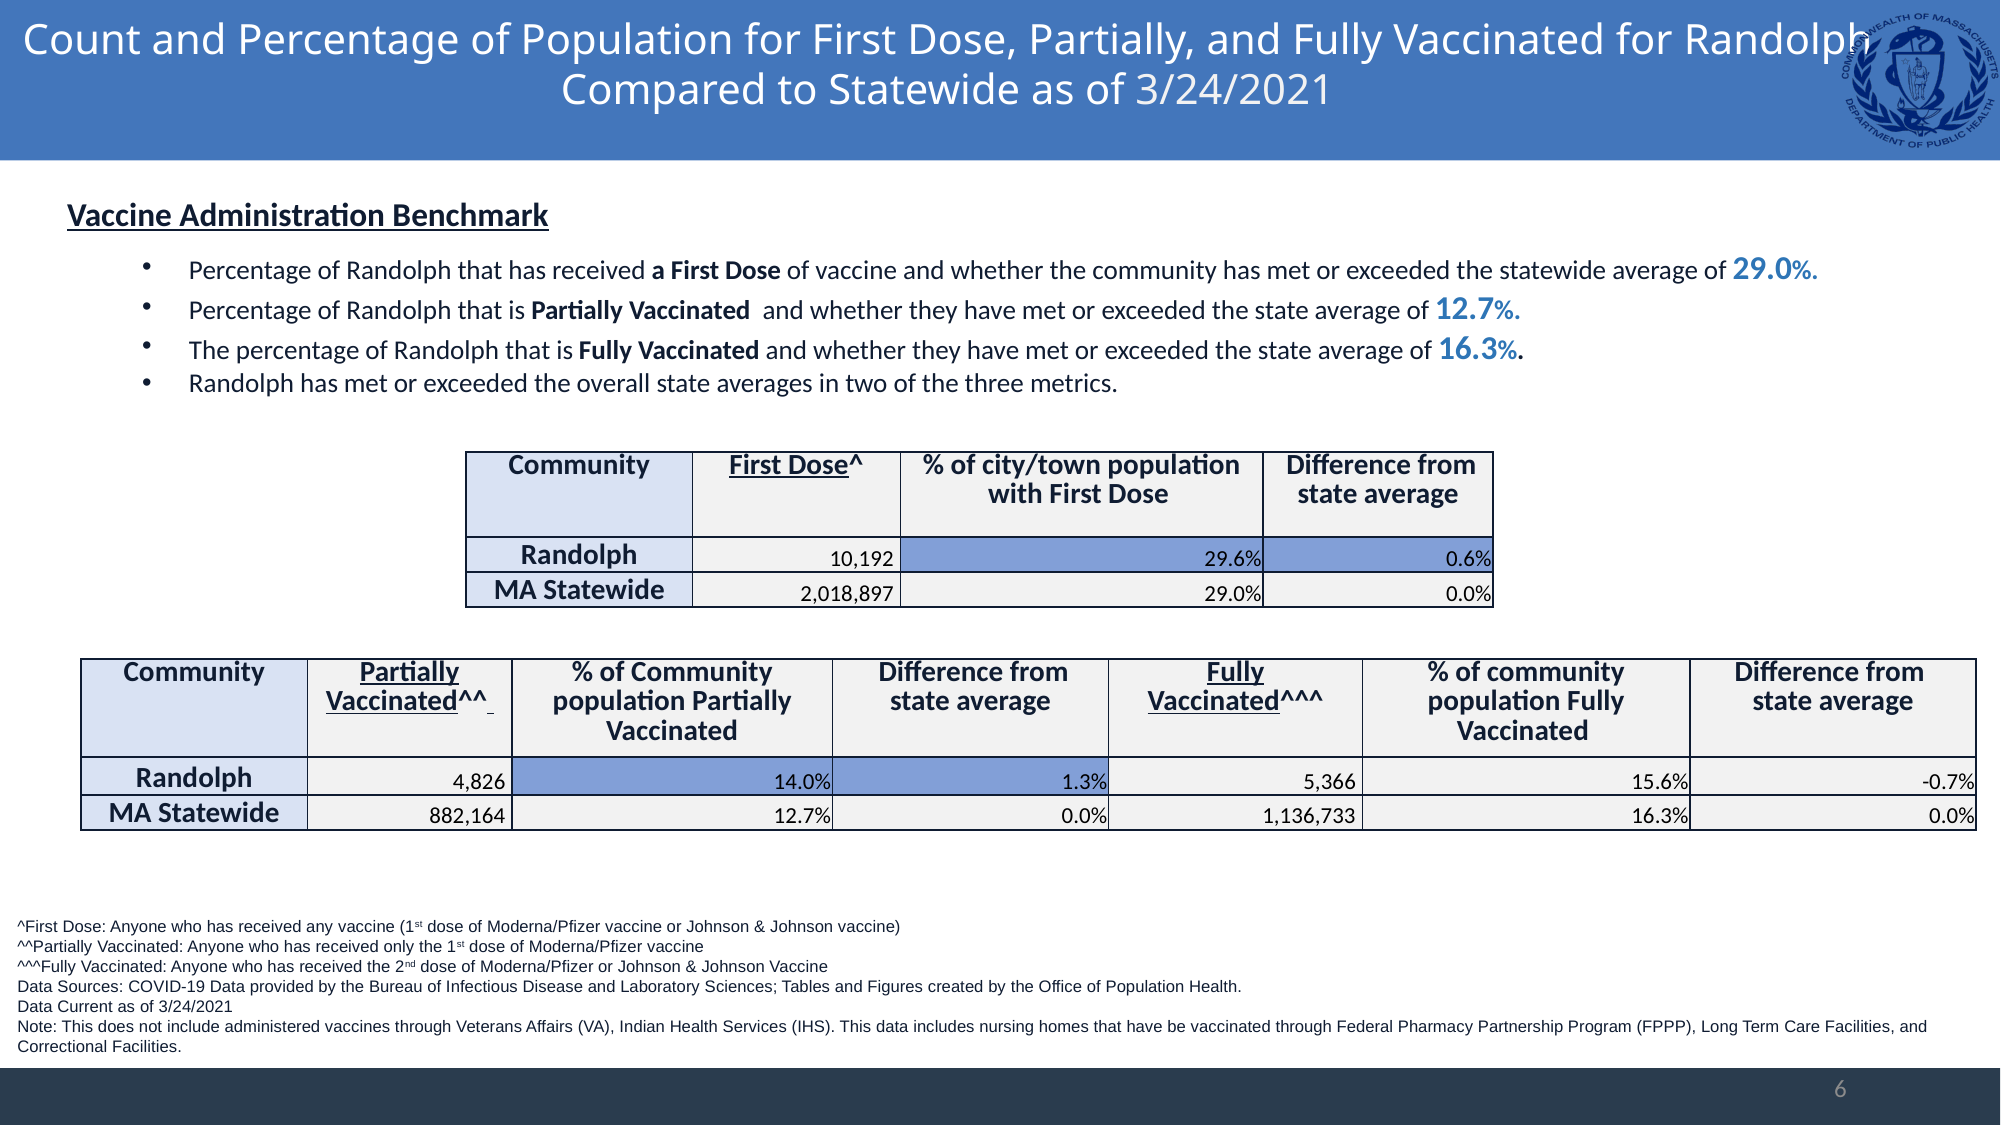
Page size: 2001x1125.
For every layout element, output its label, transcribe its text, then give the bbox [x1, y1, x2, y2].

table_cell 882,164 [308, 796, 511, 829]
table_header Community [82, 660, 307, 756]
table_header Community [467, 453, 692, 536]
table_header Partially Vaccinated^^ [308, 660, 511, 756]
table_header Fully Vaccinated^^^ [1109, 660, 1362, 756]
table_cell 16.3% [1363, 796, 1689, 829]
table_cell Randolph [467, 538, 692, 571]
table_cell 0.0% [833, 796, 1108, 829]
table_header Difference from state average [1691, 660, 1975, 756]
table_cell -0.7% [1691, 758, 1975, 794]
table_cell 14.0% [513, 758, 832, 794]
table_cell Randolph [82, 758, 307, 794]
table_cell 12.7% [513, 796, 832, 829]
title Count and Percentage of Population for First Dose, Partially, and Fully Vaccinated for Randolph Compared to Statewide as of 3/24/2021 [0, 5, 1896, 156]
text_box Vaccine Administration Benchmark Percentage of Randolph that has received a First Dose of vaccine and whether the community has met or exceeded the statewide average of 29.0%. Percentage of Randolph that is Partially Vaccinated and whether they have met or exceeded the state average of 12.7%. The percentage of Randolph that is Fully Vaccinated and whether they have met or exceeded the state average of 16.3%. Randolph has met or exceeded the overall state averages in two of the three metrics. [52, 155, 2000, 406]
table_cell 0.6% [1264, 538, 1492, 571]
table_cell 29.6% [901, 538, 1262, 571]
table_cell 4,826 [308, 758, 511, 794]
table_header First Dose^ [693, 453, 900, 536]
table_cell 1.3% [833, 758, 1108, 794]
table_header % of Community population Partially Vaccinated [513, 660, 832, 756]
picture [1840, 13, 2000, 148]
slide_number 6 [1412, 1065, 1862, 1125]
table_cell 2,018,897 [693, 573, 900, 606]
table_header Difference from state average [833, 660, 1108, 756]
table_cell 10,192 [693, 538, 900, 571]
table_cell 15.6% [1363, 758, 1689, 794]
table_cell 0.0% [1264, 573, 1492, 606]
table_header Difference from state average [1264, 453, 1492, 536]
table_cell 29.0% [901, 573, 1262, 606]
table_cell 1,136,733 [1109, 796, 1362, 829]
table_header % of community population Fully Vaccinated [1363, 660, 1689, 756]
table_cell MA Statewide [82, 796, 307, 829]
table_cell 5,366 [1109, 758, 1362, 794]
table_cell 0.0% [1691, 796, 1975, 829]
table_cell MA Statewide [467, 573, 692, 606]
table_header % of city/town population with First Dose [901, 453, 1262, 536]
text_box ^First Dose: Anyone who has received any vaccine (1st dose of Moderna/Pfizer vaccine or Johnson & Johnson vaccine) ^^Partially Vaccinated: Anyone who has received only the 1st dose of Moderna/Pfizer vaccine ^^^Fully Vaccinated: Anyone who has received the 2nd dose of Moderna/Pfizer or Johnson & Johnson Vaccine Data Sources: COVID-19 Data provided by the Bureau of Infectious Disease and Laboratory Sciences; Tables and Figures created by the Office of Population Health. Data Current as of 3/24/2021 Note: This does not include administered vaccines through Veterans Affairs (VA), Indian Health Services (IHS). This data includes nursing homes that have be vaccinated through Federal Pharmacy Partnership Program (FPPP), Long Term Care Facilities, and Correctional Facilities. [2, 908, 1998, 1063]
